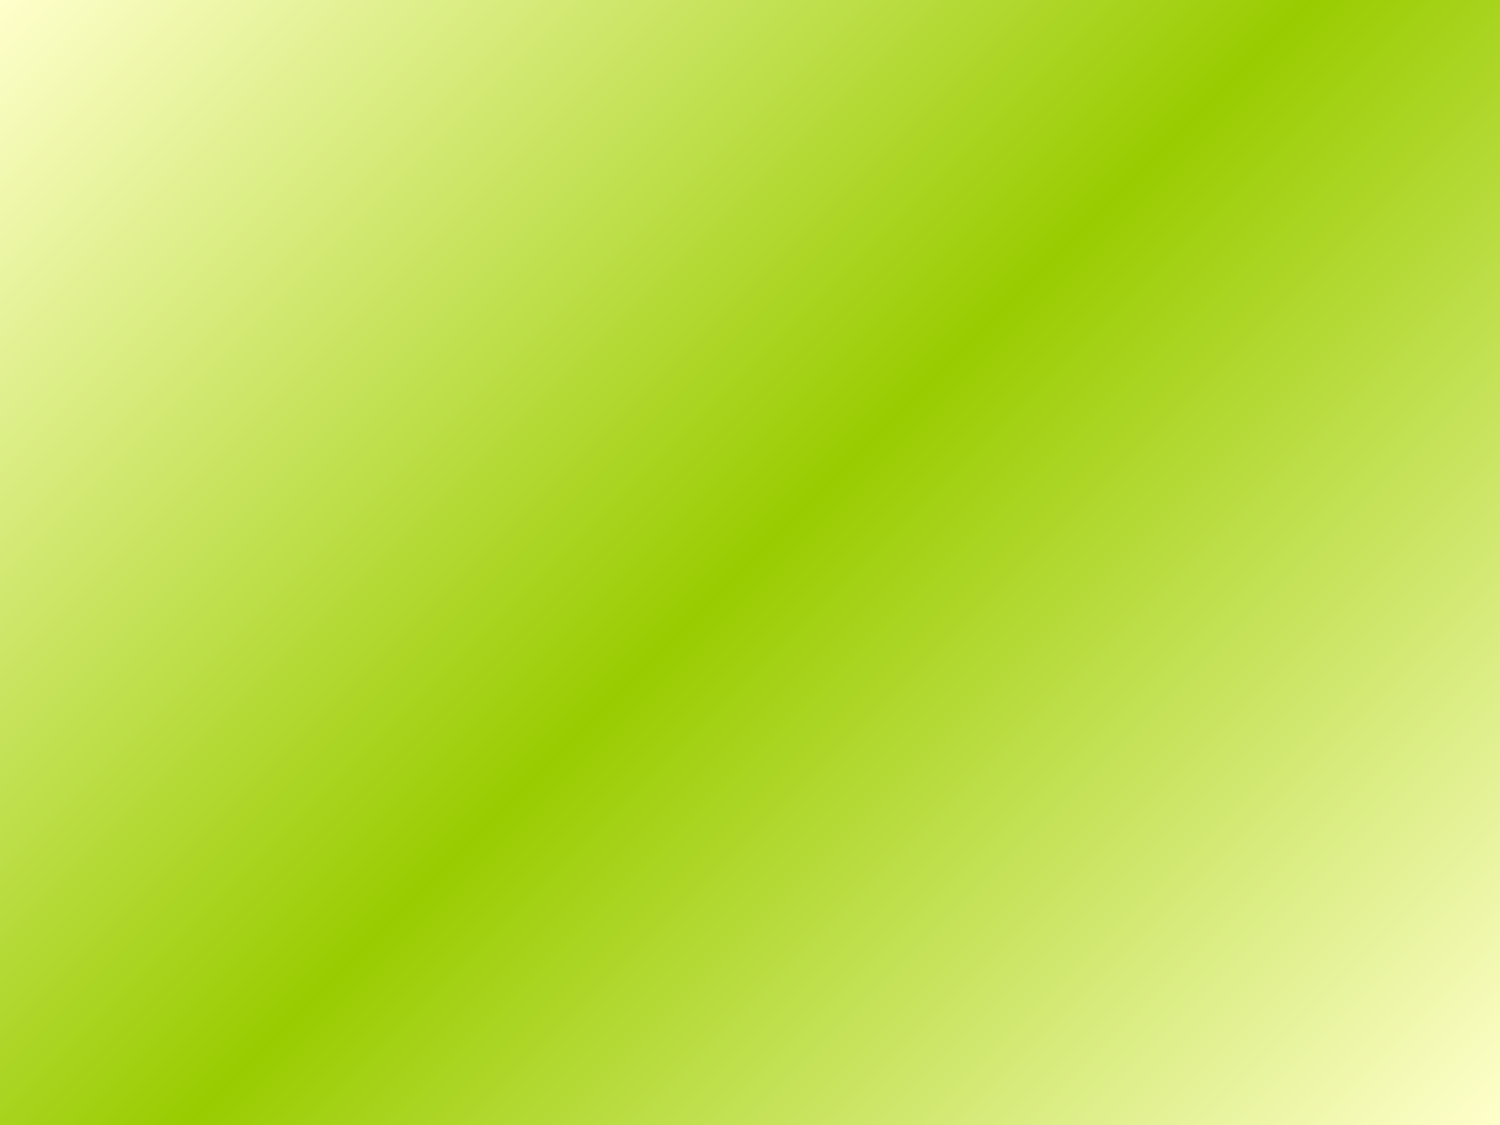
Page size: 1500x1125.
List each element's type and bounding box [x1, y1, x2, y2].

list [58, 222, 1442, 891]
